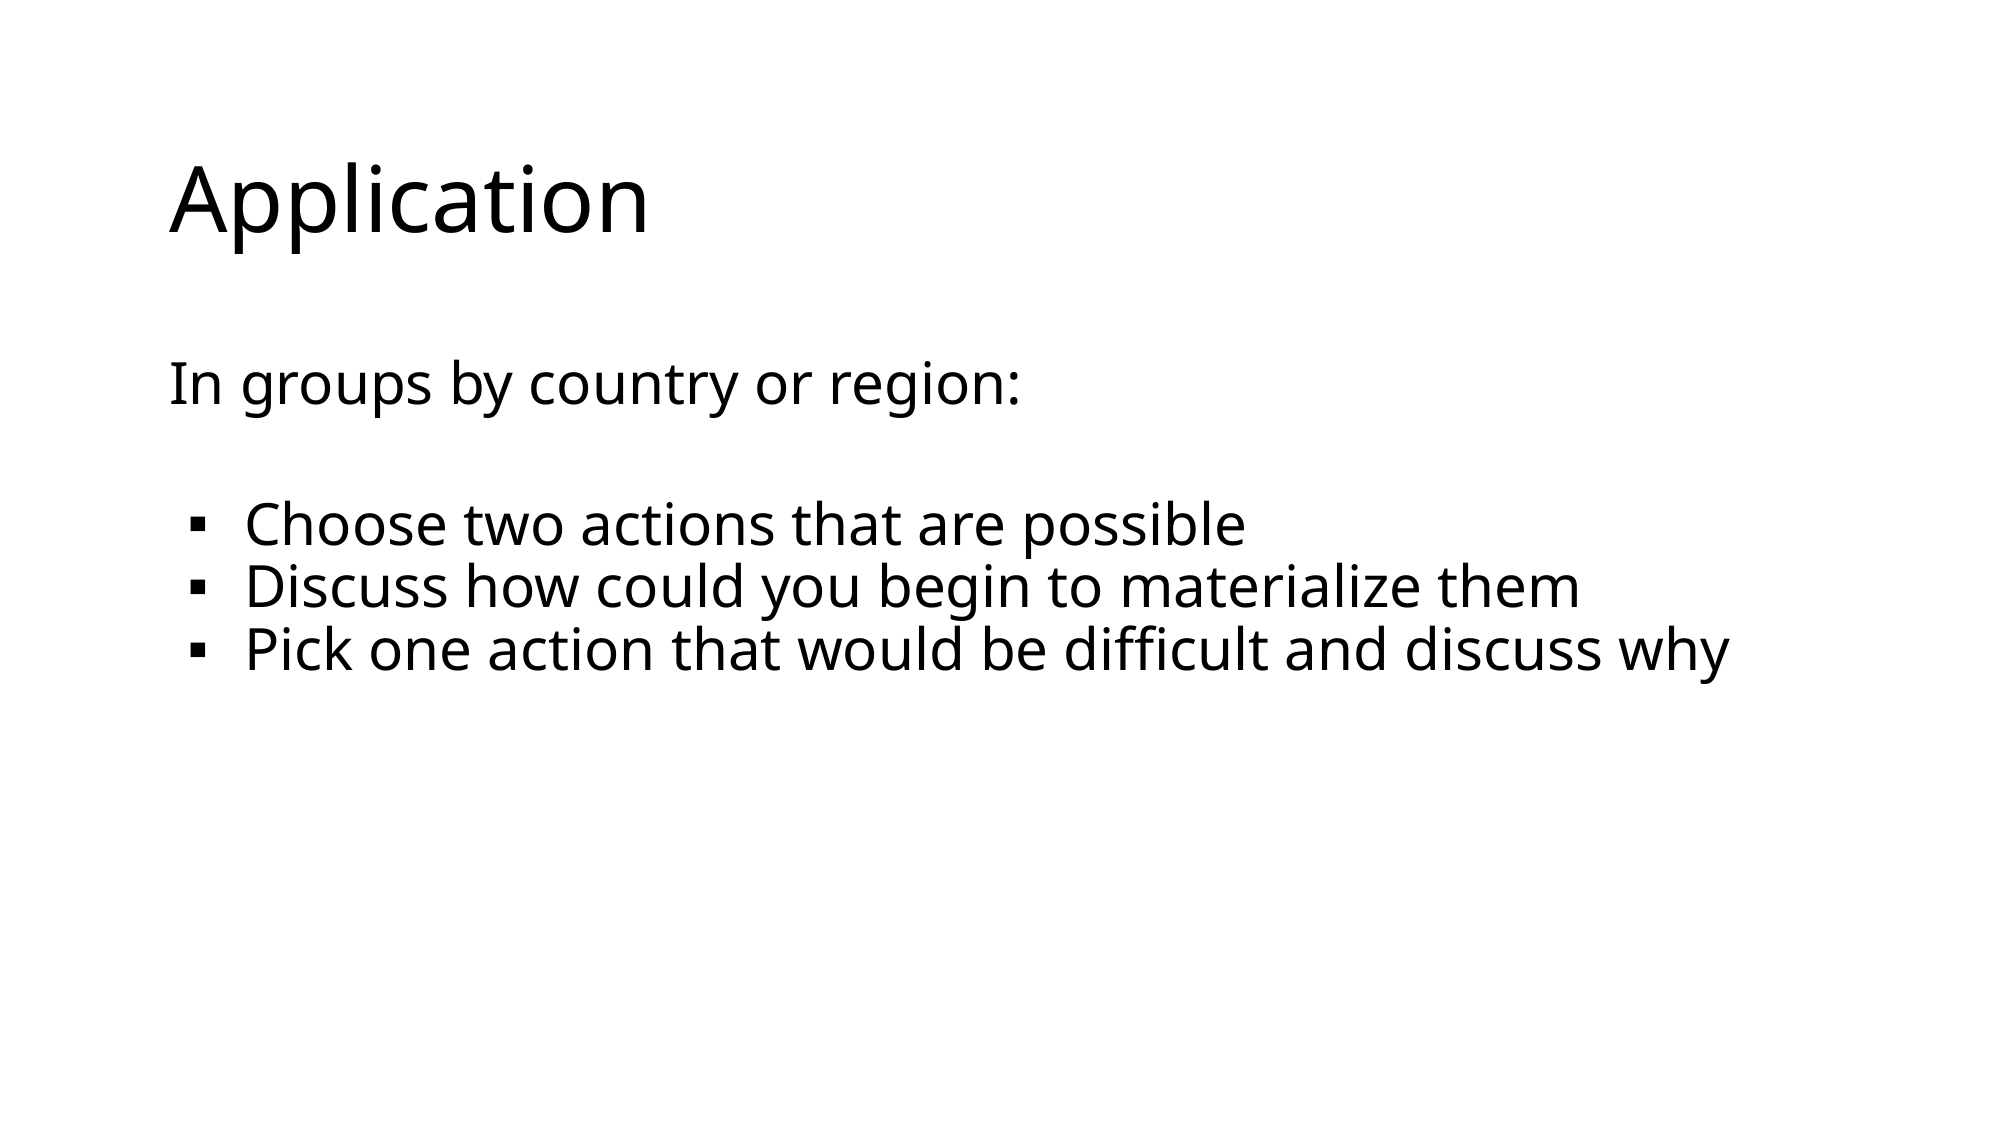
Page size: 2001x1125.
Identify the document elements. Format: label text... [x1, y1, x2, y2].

title Application [154, 145, 1869, 325]
list In groups by country or region: Choose two actions that are possible Discuss how could you begin to materialize them Pick one action that would be difficult and discuss why [154, 346, 1869, 1081]
